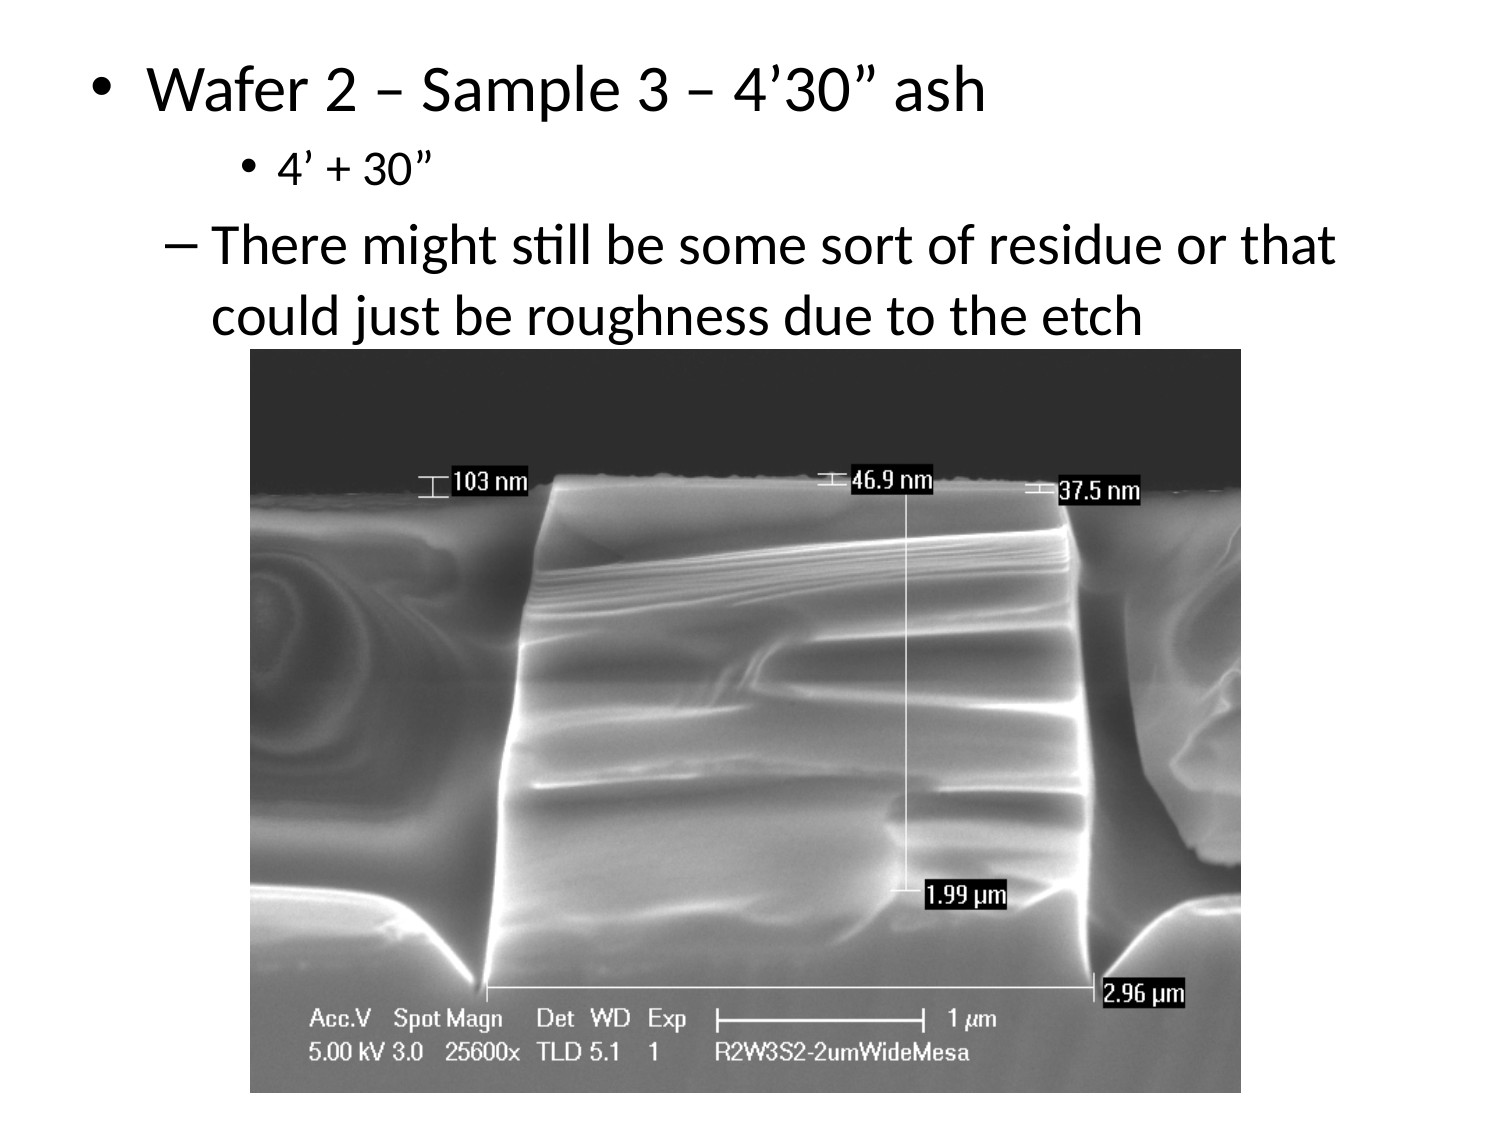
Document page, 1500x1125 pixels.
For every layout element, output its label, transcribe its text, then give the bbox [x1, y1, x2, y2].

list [249, 349, 1241, 1093]
list Wafer 2 – Sample 3 – 4’30” ash 4’ + 30” There might still be some sort of residue or that could just be roughness due to the etch [75, 37, 1425, 780]
